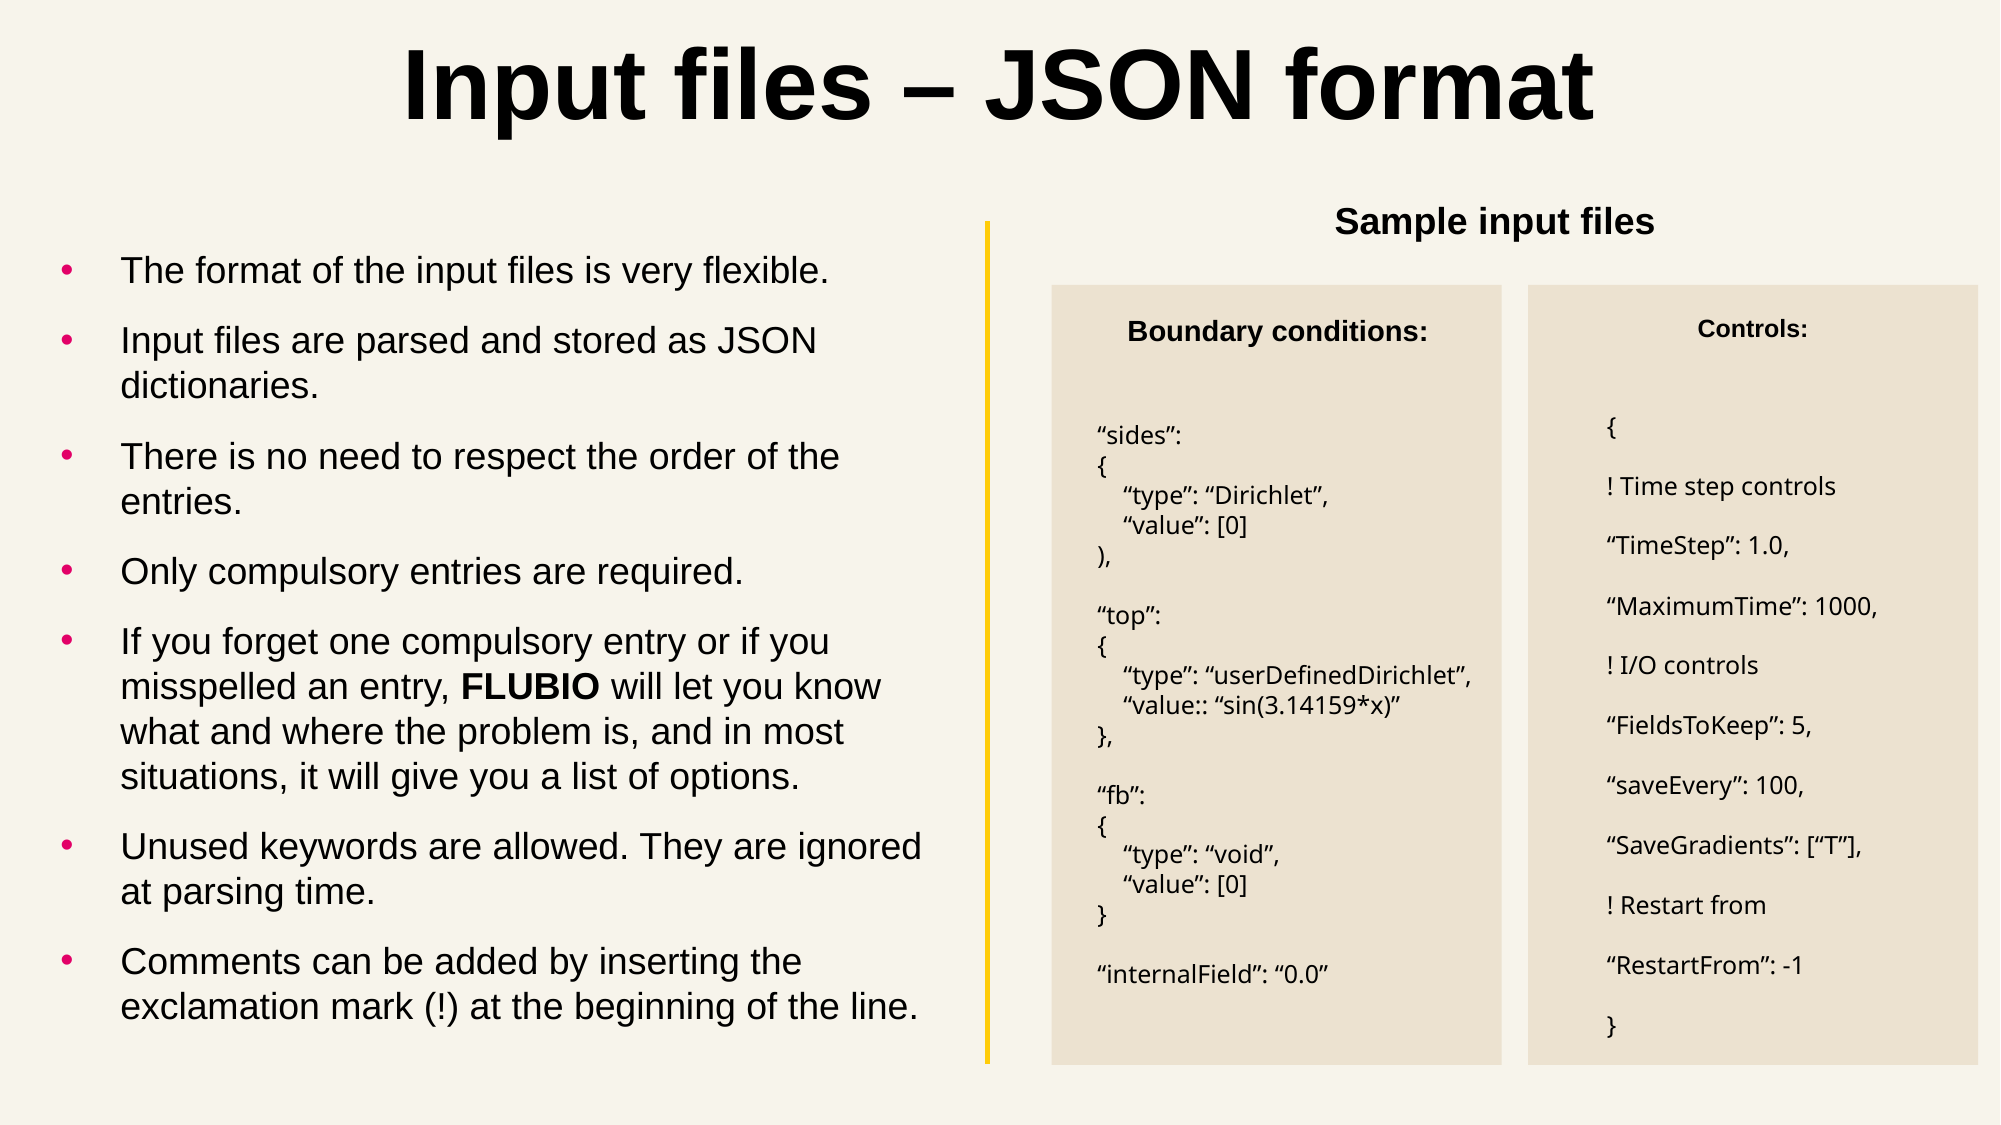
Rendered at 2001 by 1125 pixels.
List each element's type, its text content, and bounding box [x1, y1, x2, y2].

title Input files – JSON format [45, 0, 1954, 147]
text_box The format of the input files is very flexible. Input files are parsed and stored as JSON dictionaries. There is no need to respect the order of the entries. Only compulsory entries are required. If you forget one compulsory entry or if you misspelled an entry, FLUBIO will let you know what and where the problem is, and in most situations, it will give you a list of options. Unused keywords are allowed. They are ignored at parsing time. Comments can be added by inserting the exclamation mark (!) at the beginning of the line. [45, 238, 943, 1035]
text_box [1051, 284, 1503, 1066]
text_box Sample input files [1082, 189, 1909, 250]
text_box [1527, 284, 1979, 1066]
text_box Controls: [1528, 305, 1979, 350]
subtitle “sides”: { “type”: “Dirichlet”, “value”: [0] ), “top”: { “type”: “userDefinedDirichlet”, “value:: “sin(3.14159*x)” }, “fb”: { “type”: “void”, “value”: [0] } “internalField”: “0.0” [1082, 412, 1495, 1080]
text_box Boundary conditions: [1054, 305, 1502, 355]
text_box { ! Time step controls “TimeStep”: 1.0, “MaximumTime”: 1000, ! I/O controls “FieldsToKeep”: 5, “saveEvery”: 100, “SaveGradients”: [“T”], ! Restart from “RestartFrom”: -1 } [1591, 402, 1945, 1047]
